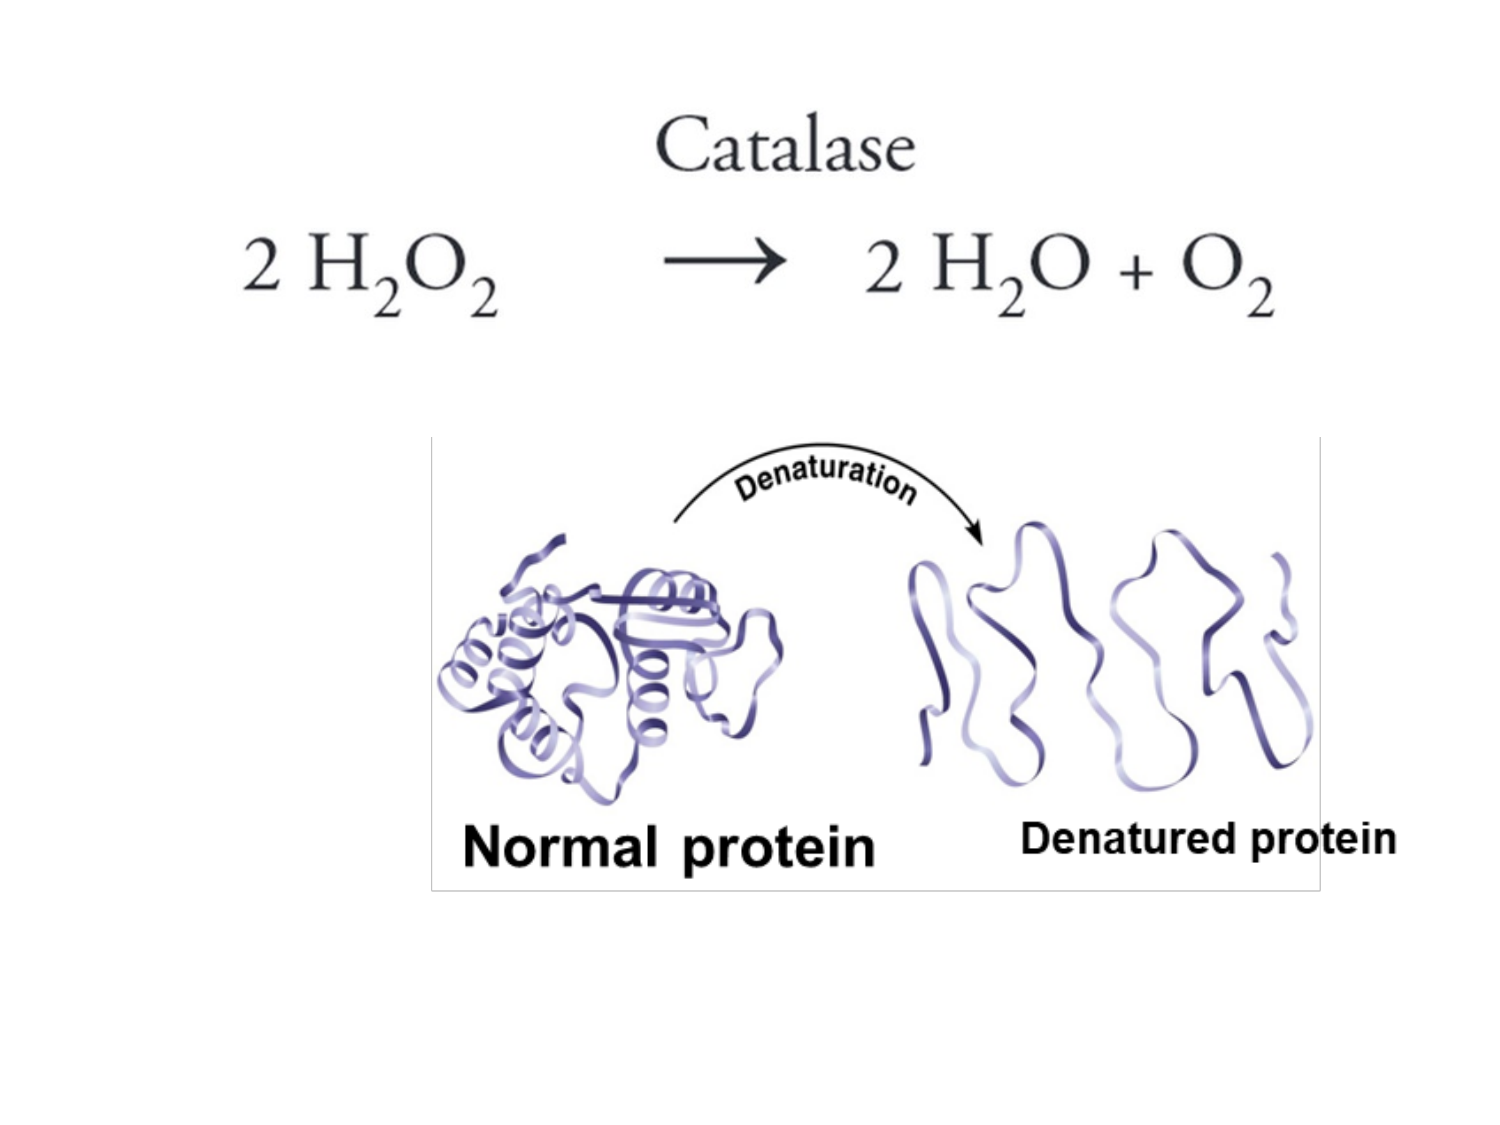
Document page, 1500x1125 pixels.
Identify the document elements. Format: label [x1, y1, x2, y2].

picture [424, 437, 1426, 918]
picture [224, 88, 1319, 337]
